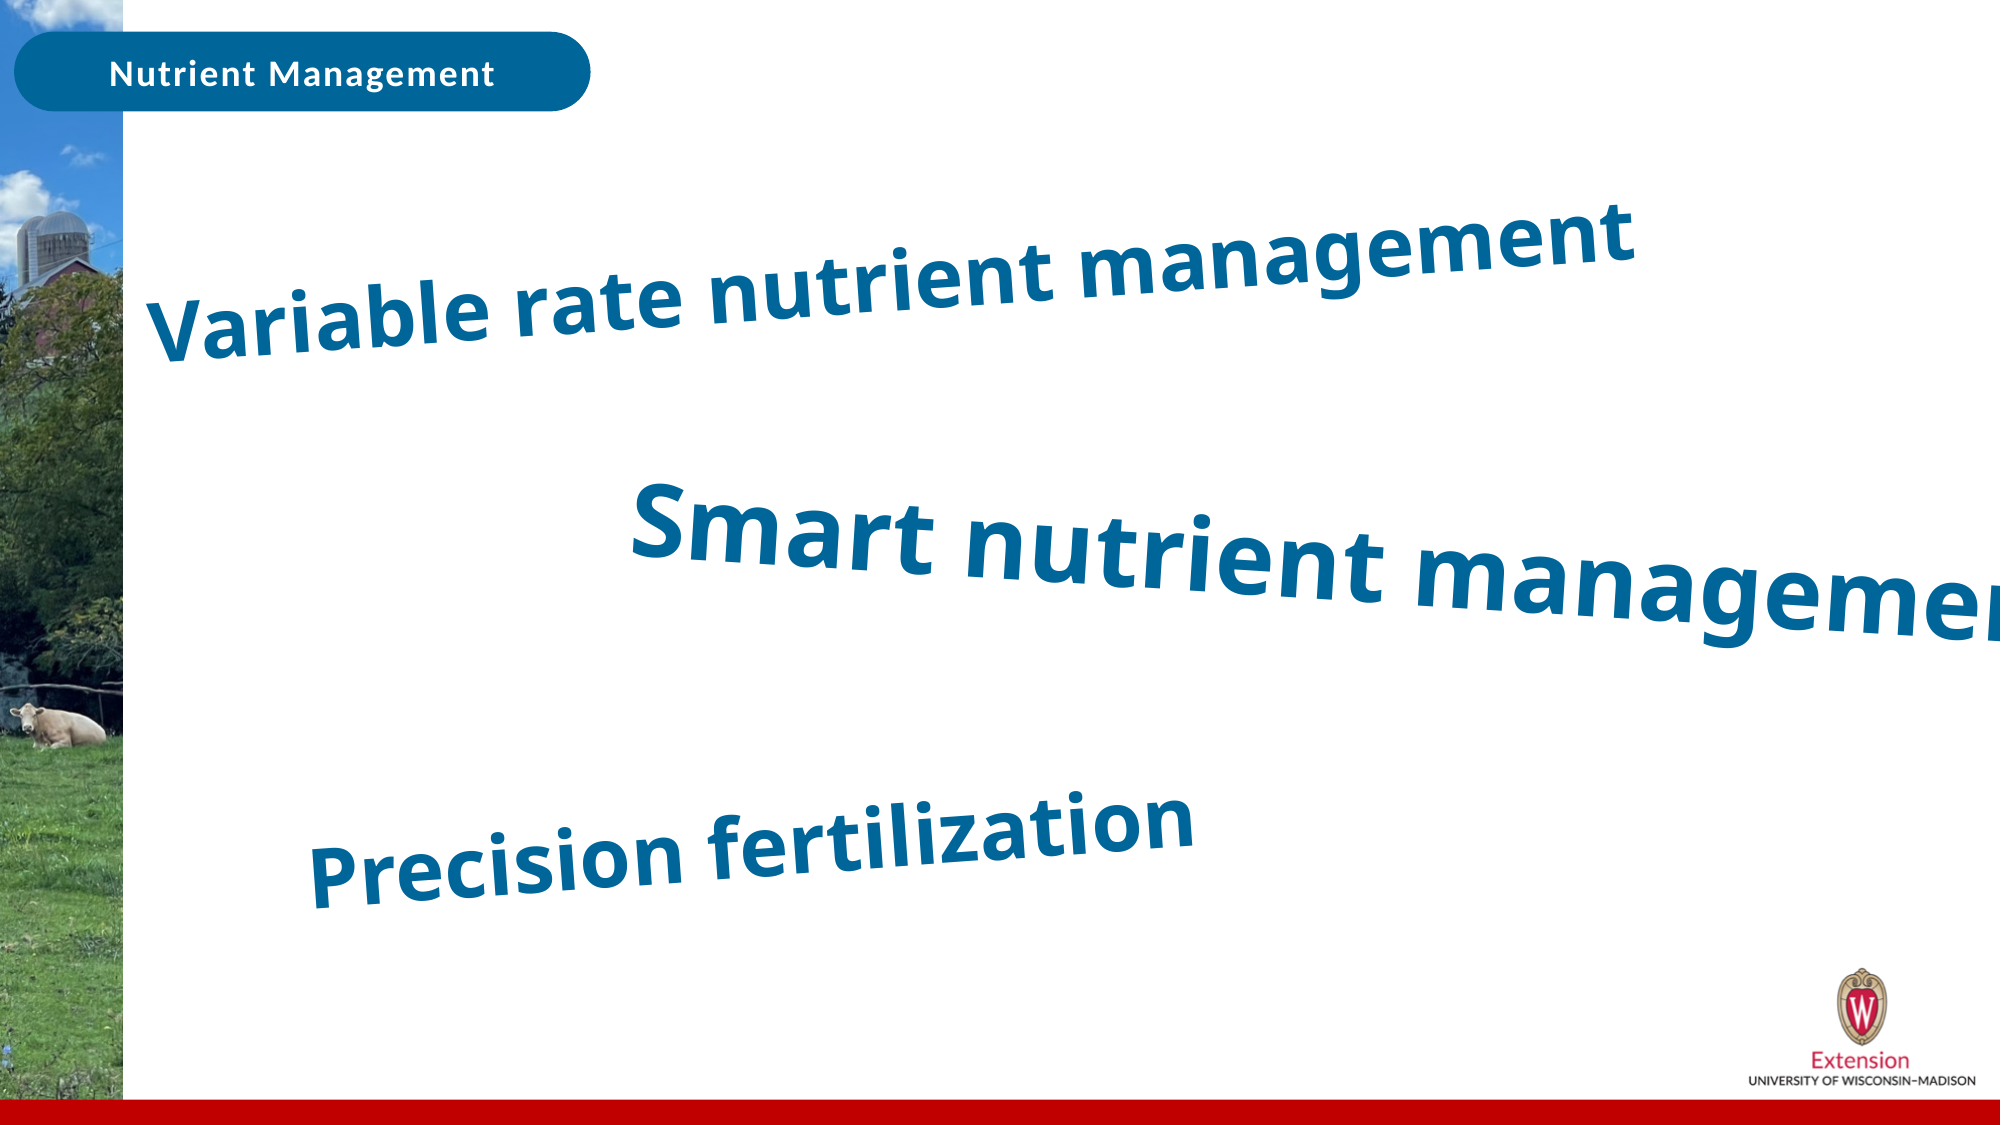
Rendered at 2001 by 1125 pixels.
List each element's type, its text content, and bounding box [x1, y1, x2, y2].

text_box Precision fertilization [287, 735, 1303, 958]
title Variable rate nutrient management [128, 150, 1741, 412]
picture [1738, 966, 1987, 1091]
text_box Smart nutrient management [611, 447, 2000, 685]
picture [0, 0, 123, 1099]
